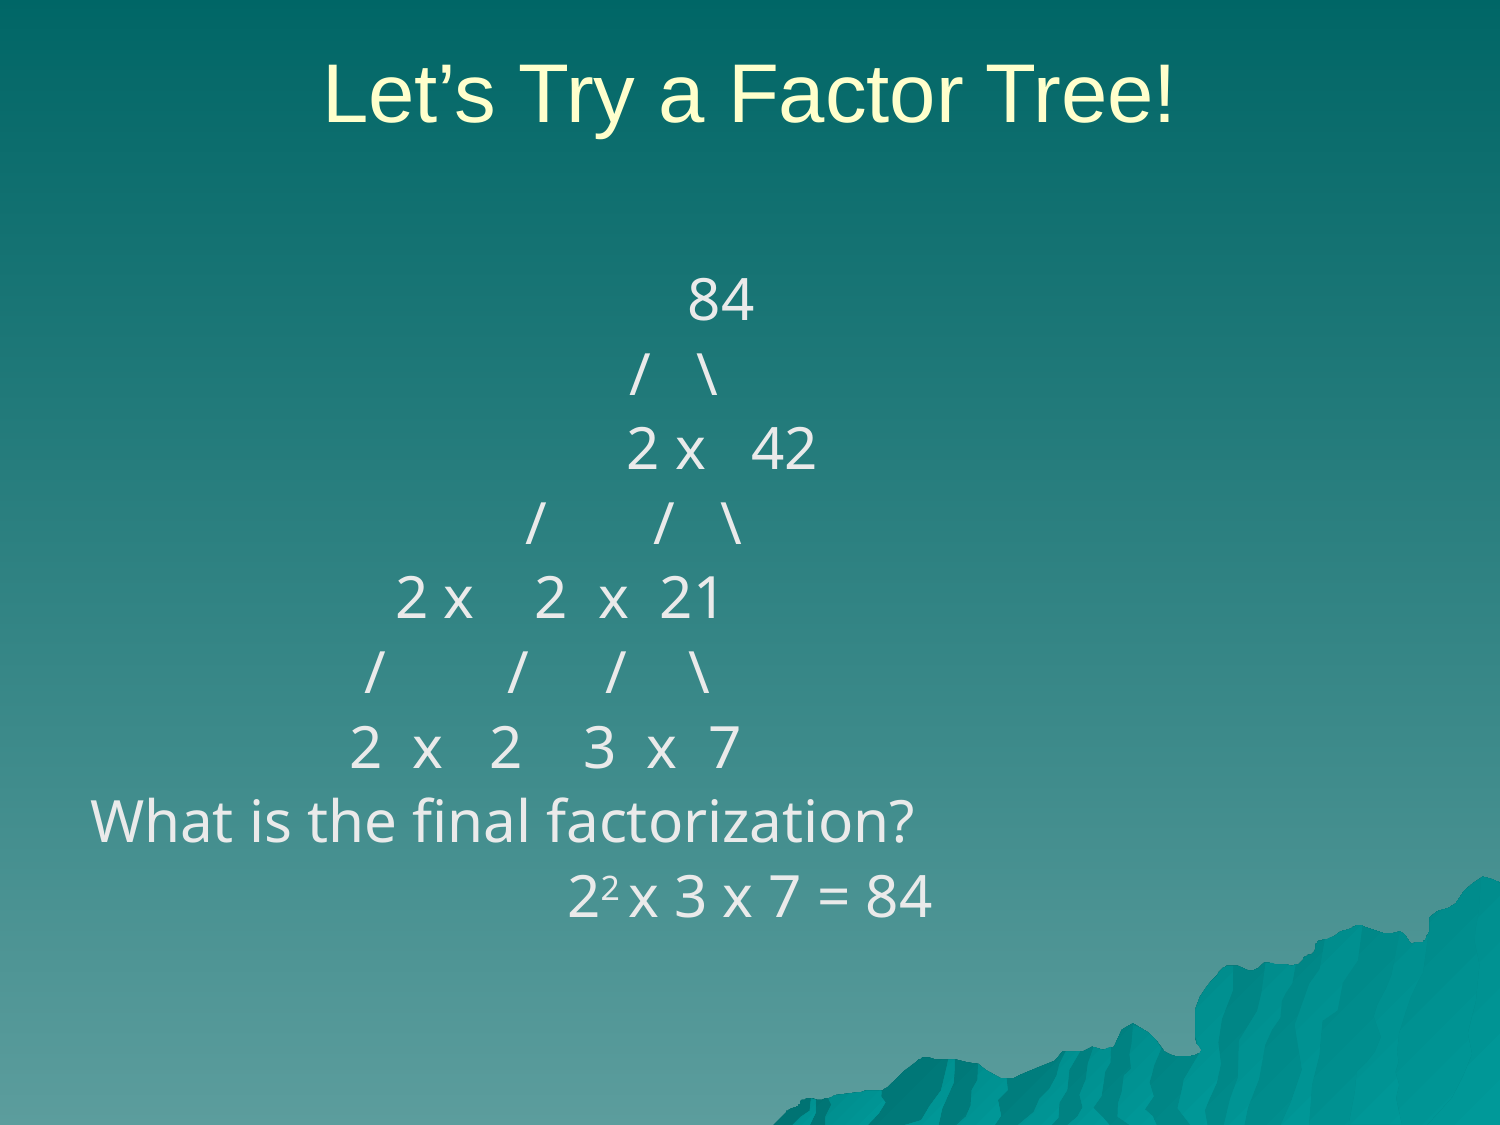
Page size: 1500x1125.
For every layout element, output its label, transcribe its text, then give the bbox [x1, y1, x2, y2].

title Let’s Try a Factor Tree! [75, 45, 1425, 233]
list 84 / \ 2 x 42 / / \ 2 x 2 x 21 / / / \ 2 x 2 3 x 7 What is the final factorization? 22 x 3 x 7 = 84 [75, 262, 1425, 1006]
